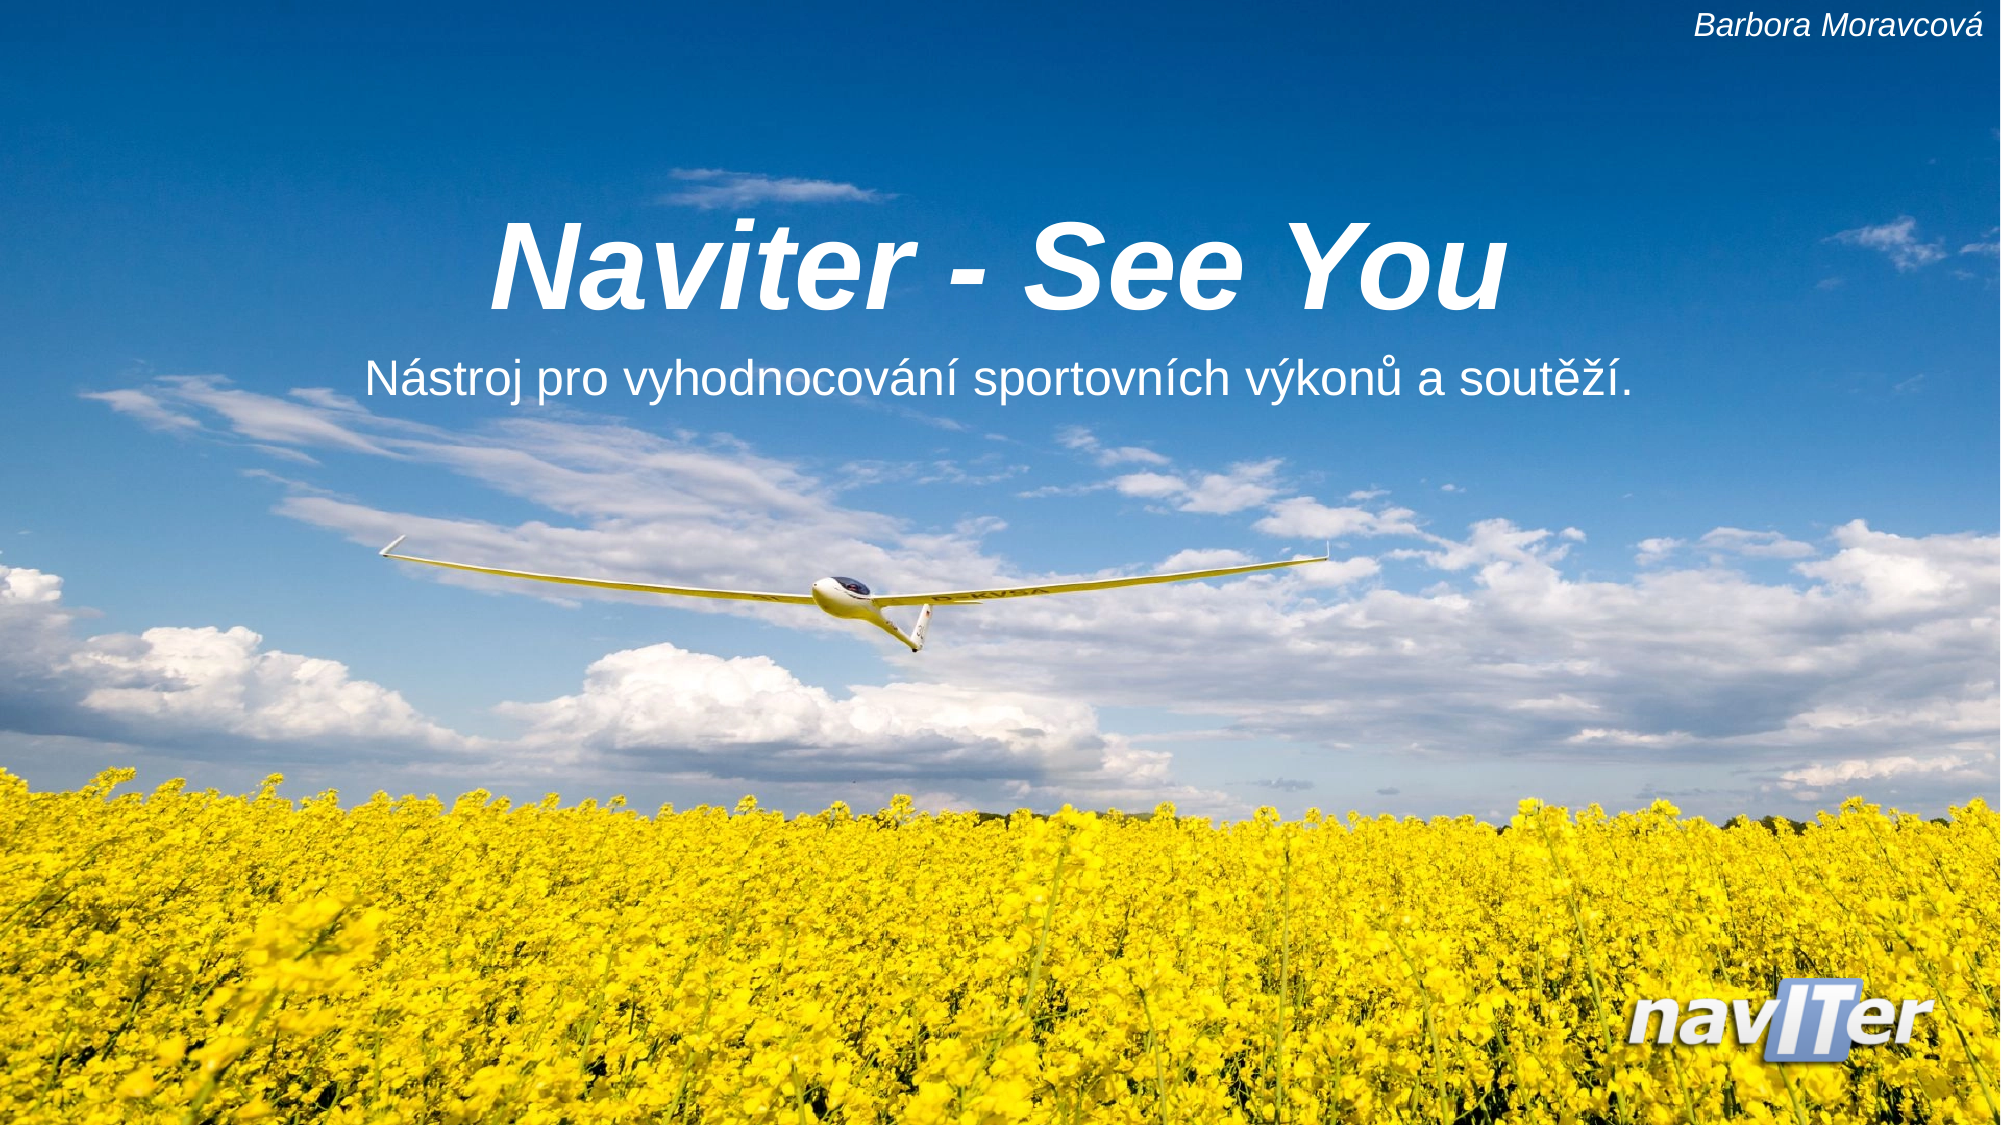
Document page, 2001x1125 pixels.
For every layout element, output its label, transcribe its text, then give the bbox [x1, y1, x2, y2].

subtitle Nástroj pro vyhodnocování sportovních výkonů a soutěží. [249, 344, 1750, 505]
picture [0, 0, 2001, 1125]
title Naviter - See You [249, 184, 1750, 344]
text_box Barbora Moravcová [1677, 0, 2000, 59]
